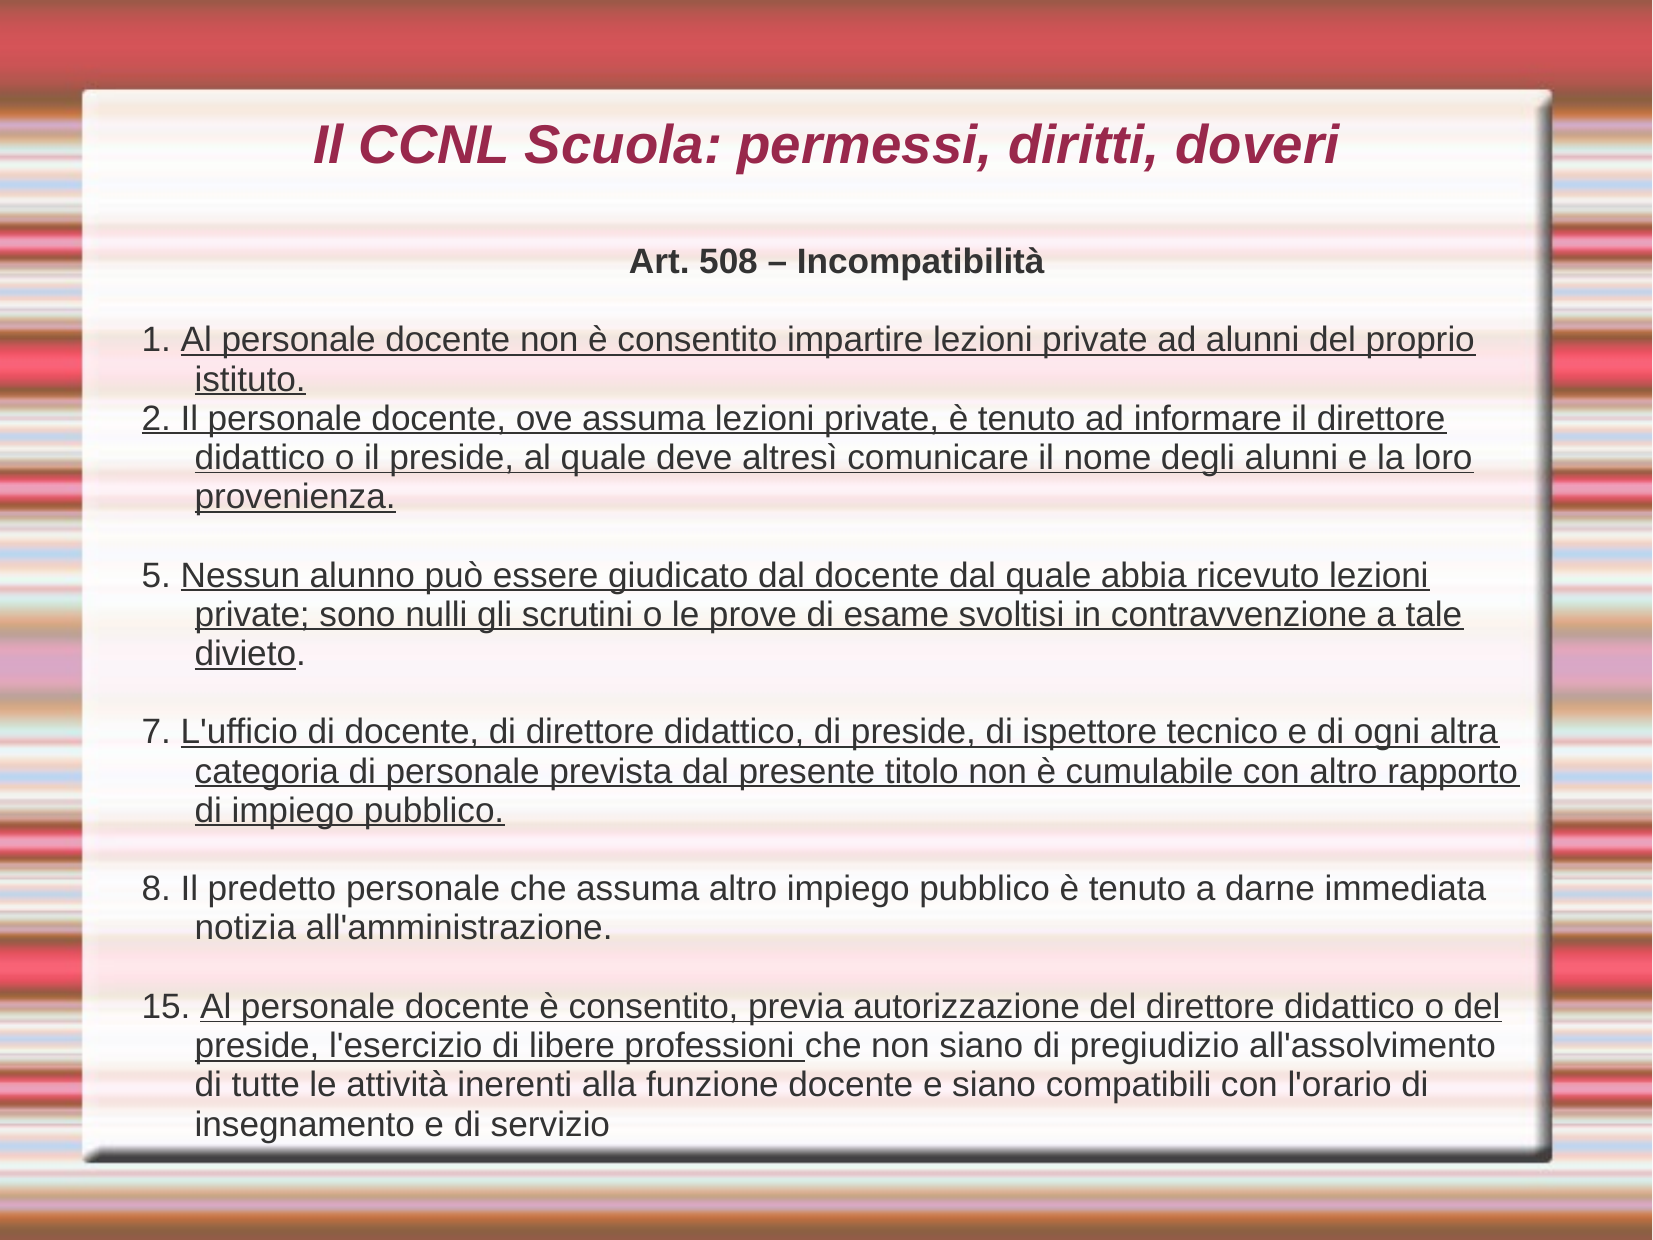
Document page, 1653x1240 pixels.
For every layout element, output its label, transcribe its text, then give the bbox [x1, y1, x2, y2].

list Art. 508 – Incompatibilità 1. Al personale docente non è consentito impartire lezioni private ad alunni del proprio istituto. 2. Il personale docente, ove assuma lezioni private, è tenuto ad informare il direttore didattico o il preside, al quale deve altresì comunicare il nome degli alunni e la loro provenienza. 5. Nessun alunno può essere giudicato dal docente dal quale abbia ricevuto lezioni private; sono nulli gli scrutini o le prove di esame svoltisi in contravvenzione a tale divieto. 7. L'ufficio di docente, di direttore didattico, di preside, di ispettore tecnico e di ogni altra categoria di personale prevista dal presente titolo non è cumulabile con altro rapporto di impiego pubblico. 8. Il predetto personale che assuma altro impiego pubblico è tenuto a darne immediata notizia all'amministrazione. 15. Al personale docente è consentito, previa autorizzazione del direttore didattico o del preside, l'esercizio di libere professioni che non siano di pregiudizio all'assolvimento di tutte le attività inerenti alla funzione docente e siano compatibili con l'orario di insegnamento e di servizio [141, 242, 1523, 1152]
picture [0, 0, 1653, 1240]
title Il CCNL Scuola: permessi, diritti, doveri [121, 114, 1534, 242]
